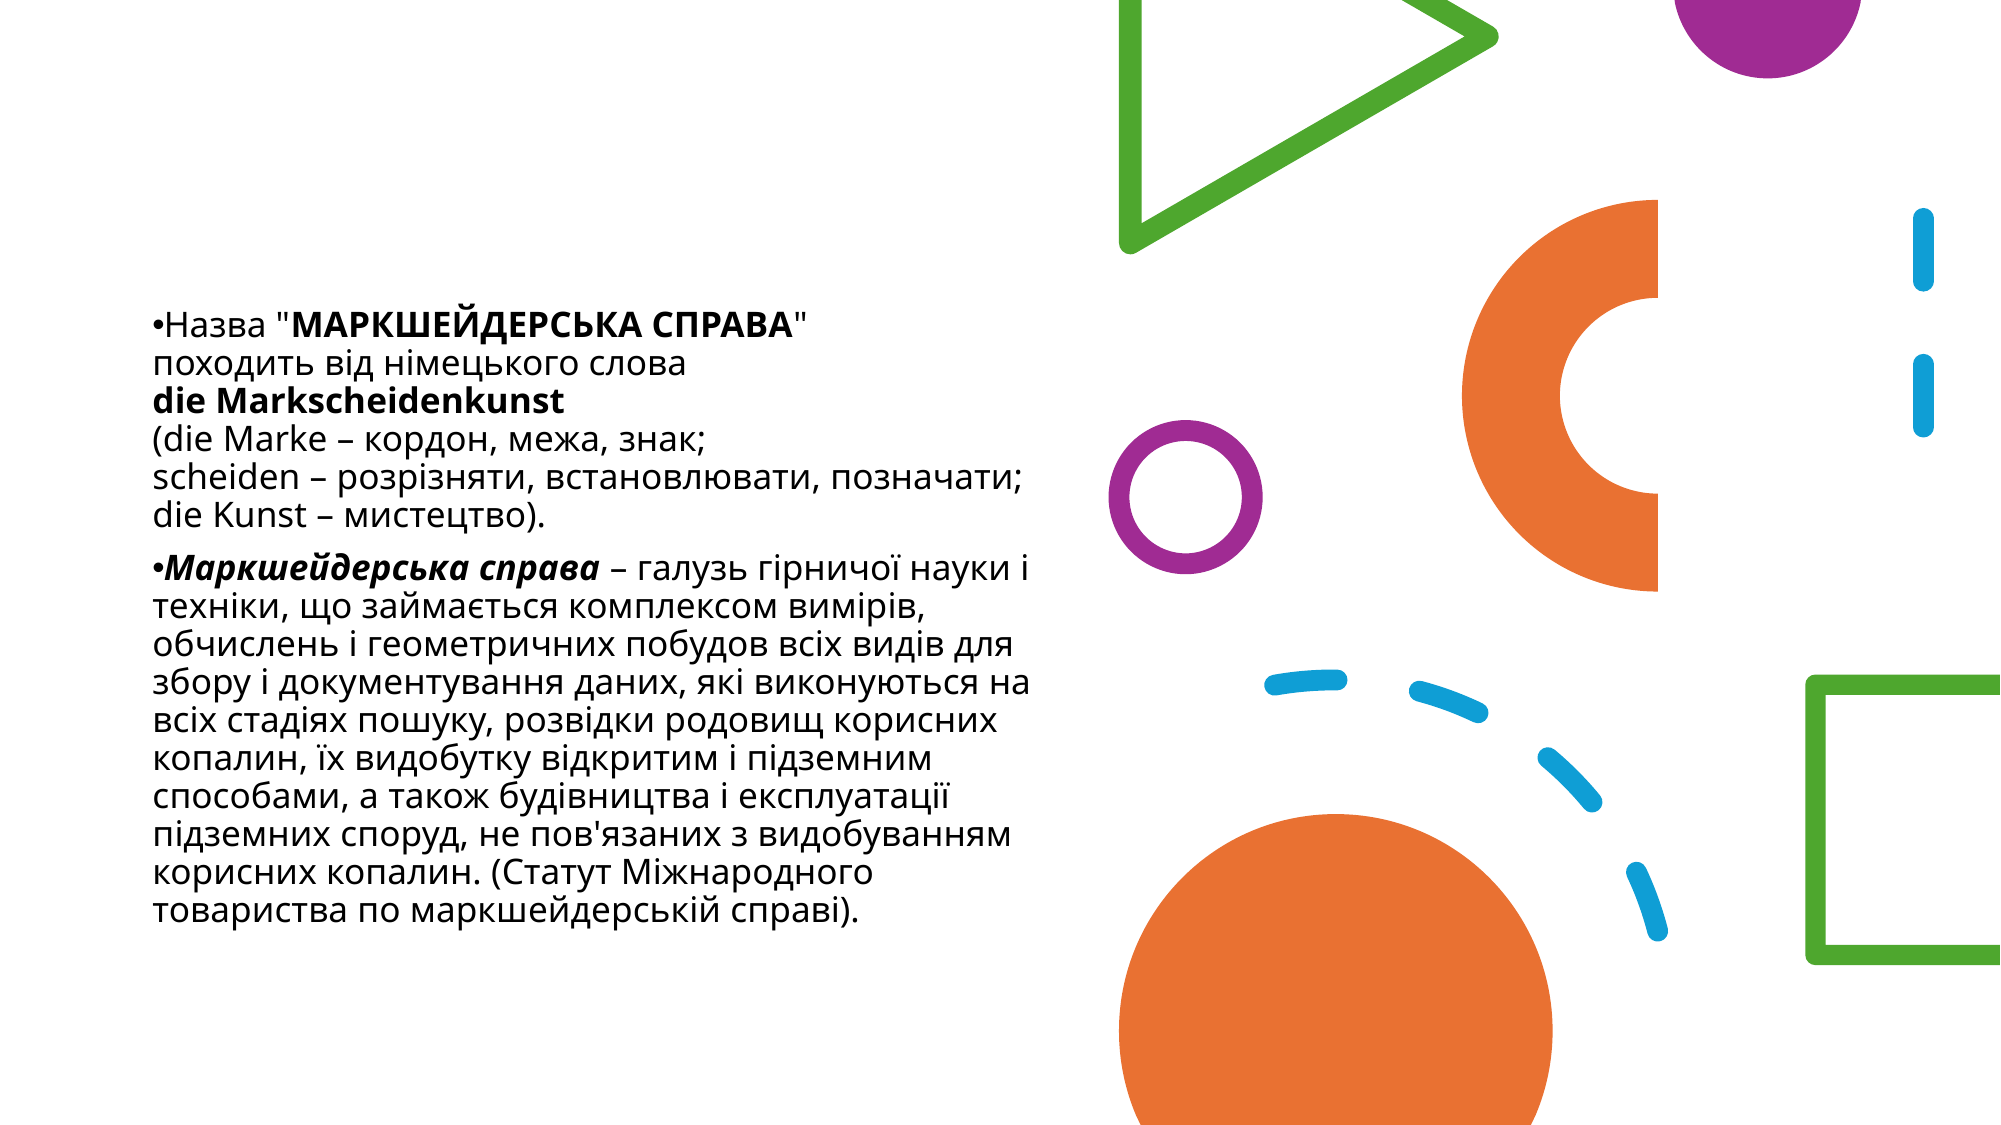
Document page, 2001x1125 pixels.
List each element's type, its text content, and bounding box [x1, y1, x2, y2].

text_box [1117, 428, 1254, 566]
text_box [1273, 678, 1665, 977]
text_box [1805, 674, 2000, 966]
text_box [1460, 198, 1660, 594]
text_box [1117, 812, 1555, 1125]
text_box [1673, 0, 1863, 80]
text_box [1118, 0, 1499, 255]
text_box [0, 0, 2000, 1125]
text_box Назва "МАРКШЕЙДЕРСЬКА СПРАВА" походить від німецького слова die Markscheidenkunst (die Marke – кордон, межа, знак; scheiden – розрізняти, встановлювати, позначати; die Kunst – мистецтво). Маркшейдерська справа – галузь гірничої науки і техніки, що займається комплексом вимірів, обчислень і геометричних побудов всіх видів для збору і документування даних, які виконуються на всіх стадіях пошуку, розвідки родовищ корисних копалин, їх видобутку відкритим і підземним способами, а також будівництва і експлуатації підземних споруд, не пов'язаних з видобуванням корисних копалин. (Статут Міжнародного товариства по маркшейдерській справі). [137, 299, 1050, 1014]
